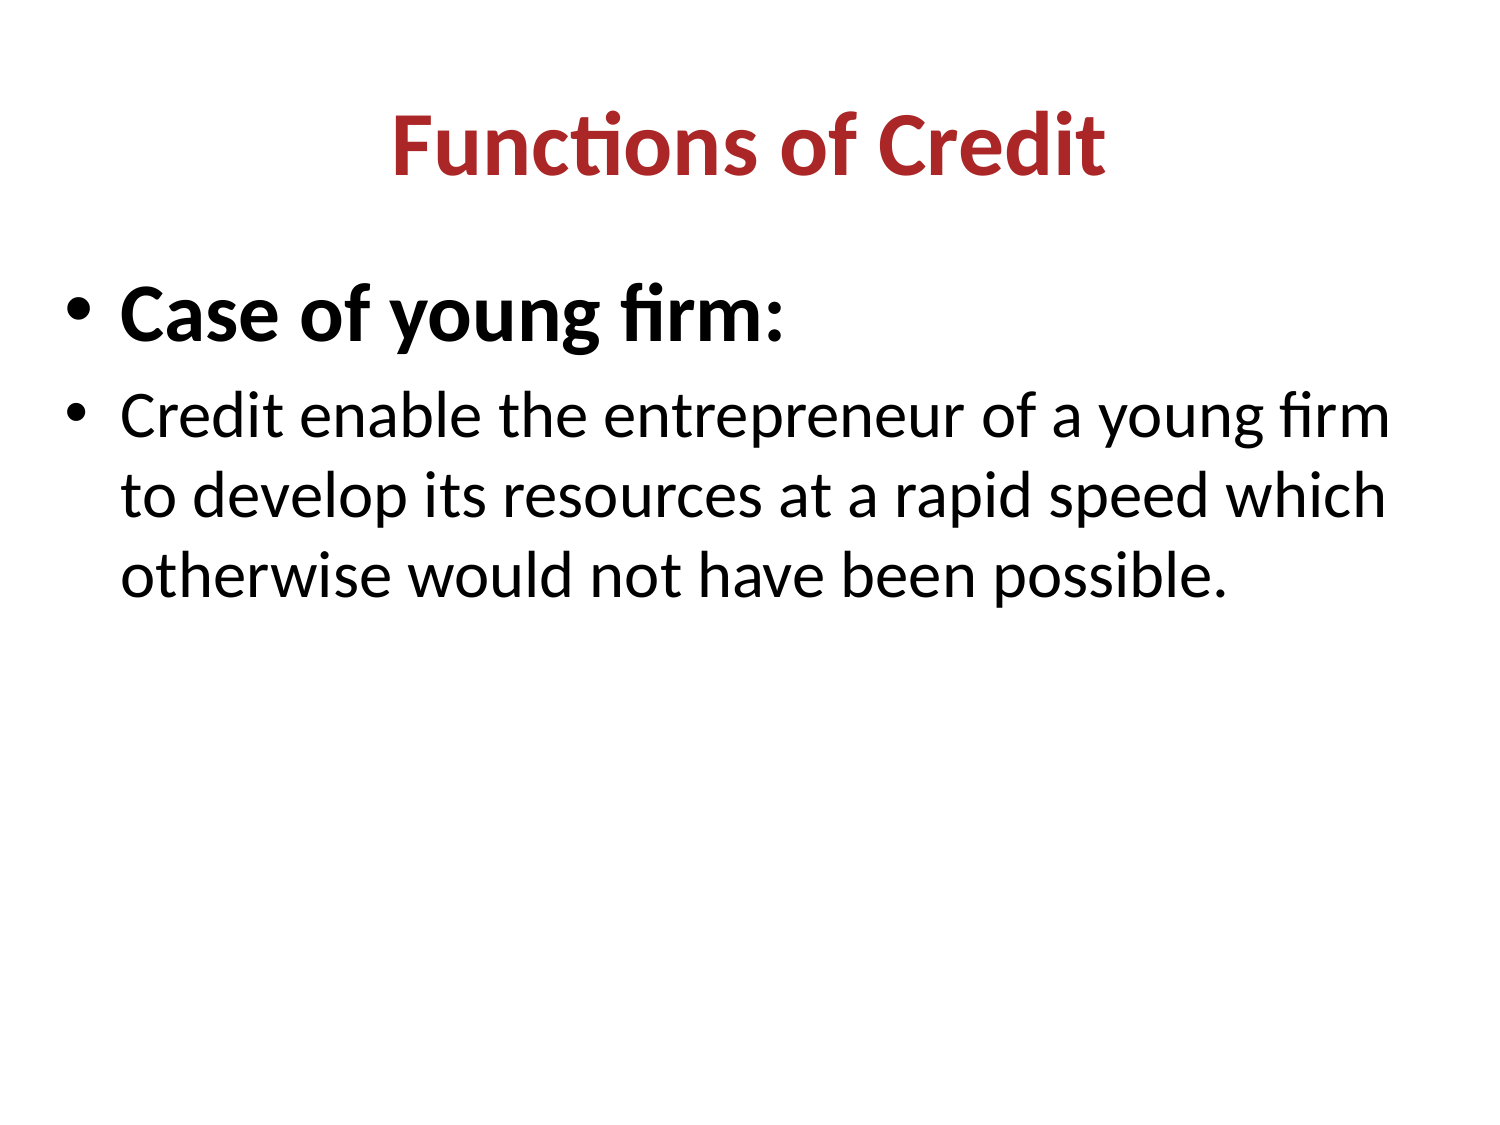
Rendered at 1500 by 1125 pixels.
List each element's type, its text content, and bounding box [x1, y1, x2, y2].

list Case of young firm: Credit enable the entrepreneur of a young firm to develop its resources at a rapid speed which otherwise would not have been possible. [49, 250, 1445, 1001]
title Functions of Credit [75, 45, 1425, 233]
